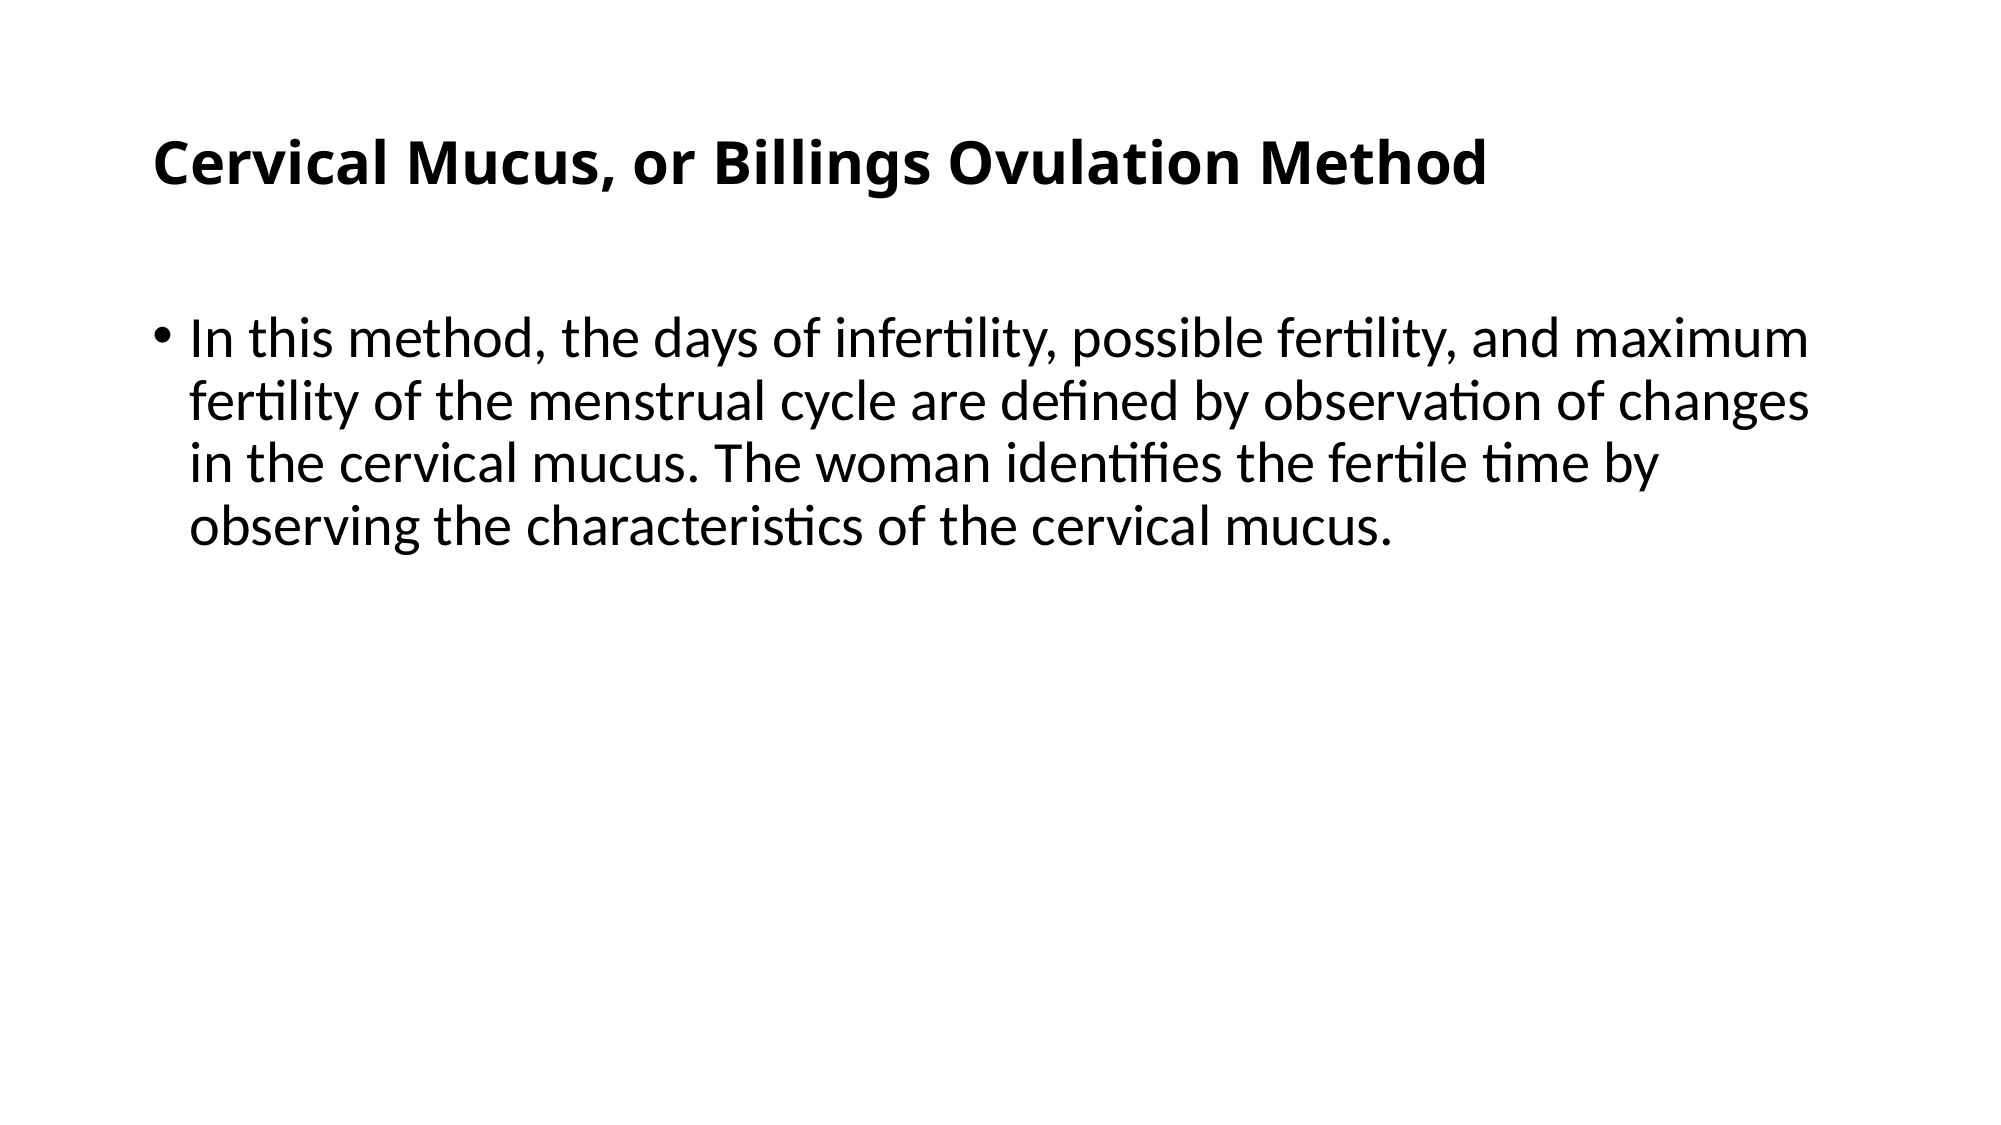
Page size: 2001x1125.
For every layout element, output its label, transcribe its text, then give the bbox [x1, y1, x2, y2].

list In this method, the days of infertility, possible fertility, and maximum fertility of the menstrual cycle are deﬁned by observation of changes in the cervical mucus. The woman identiﬁes the fertile time by observing the characteristics of the cervical mucus. [137, 299, 1863, 1014]
title Cervical Mucus, or Billings Ovulation Method [137, 59, 1863, 278]
